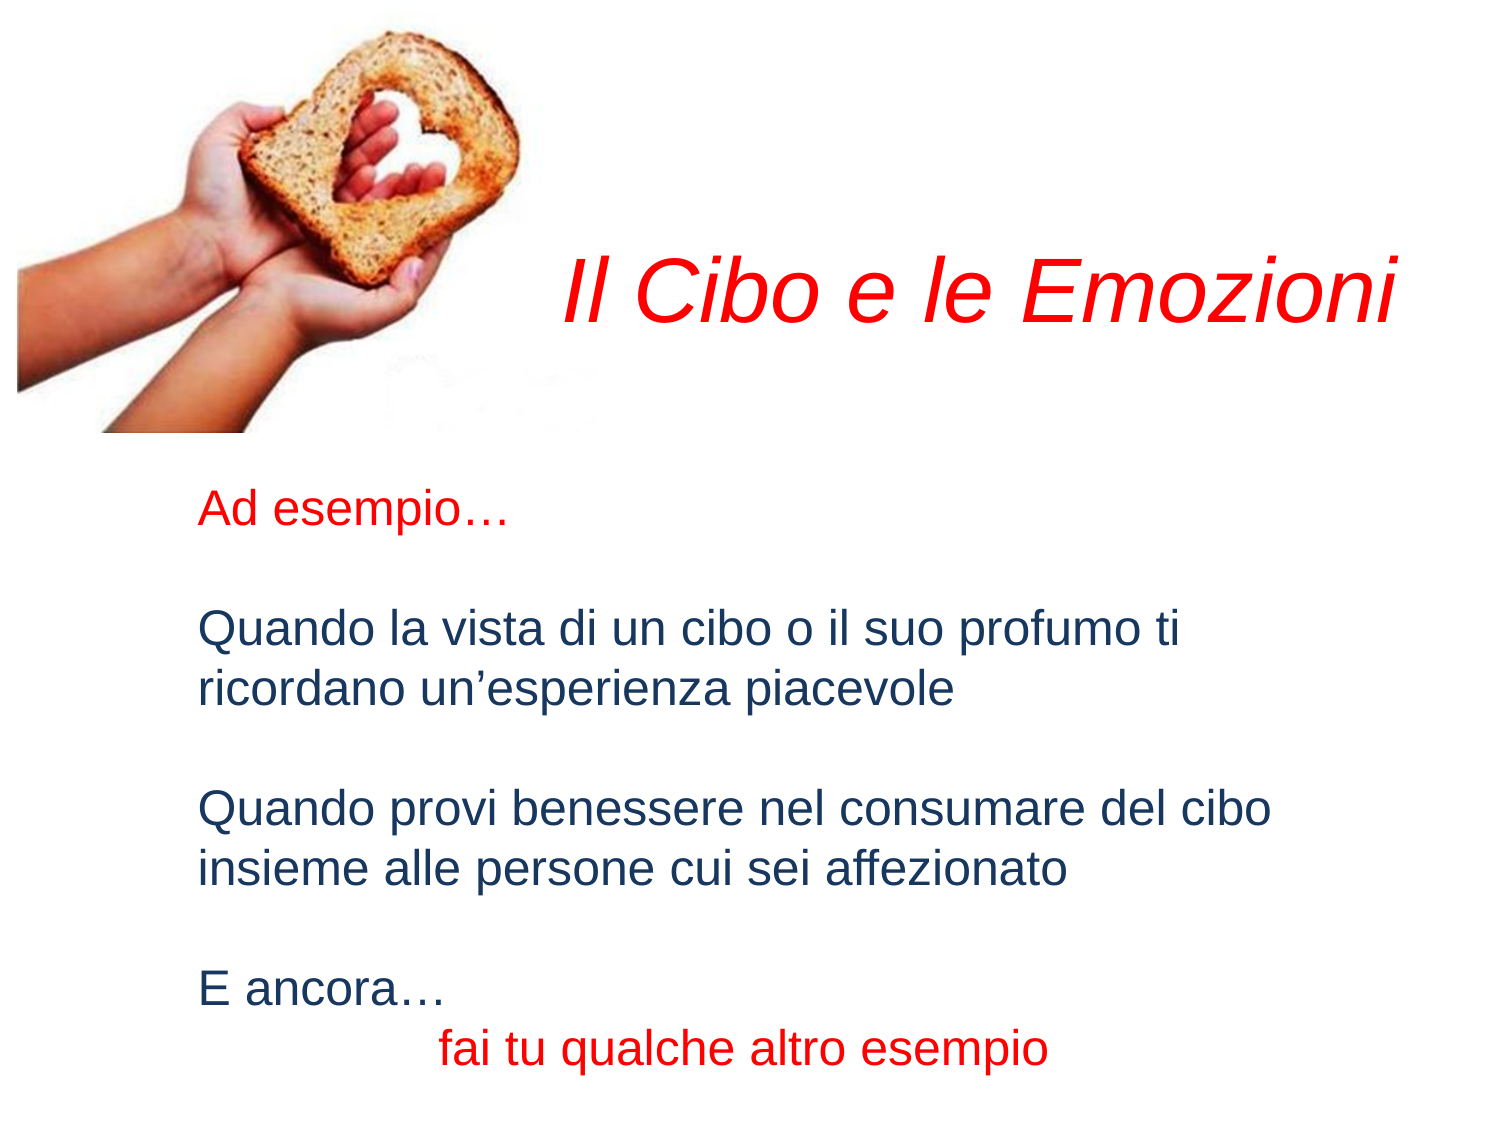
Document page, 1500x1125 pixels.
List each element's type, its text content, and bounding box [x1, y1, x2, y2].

text_box Ad esempio… Quando la vista di un cibo o il suo profumo ti ricordano un’esperienza piacevole Quando provi benessere nel consumare del cibo insieme alle persone cui sei affezionato E ancora… fai tu qualche altro esempio [182, 467, 1306, 1083]
text_box Il Cibo e le Emozioni [602, 223, 1459, 349]
picture [17, 0, 597, 433]
